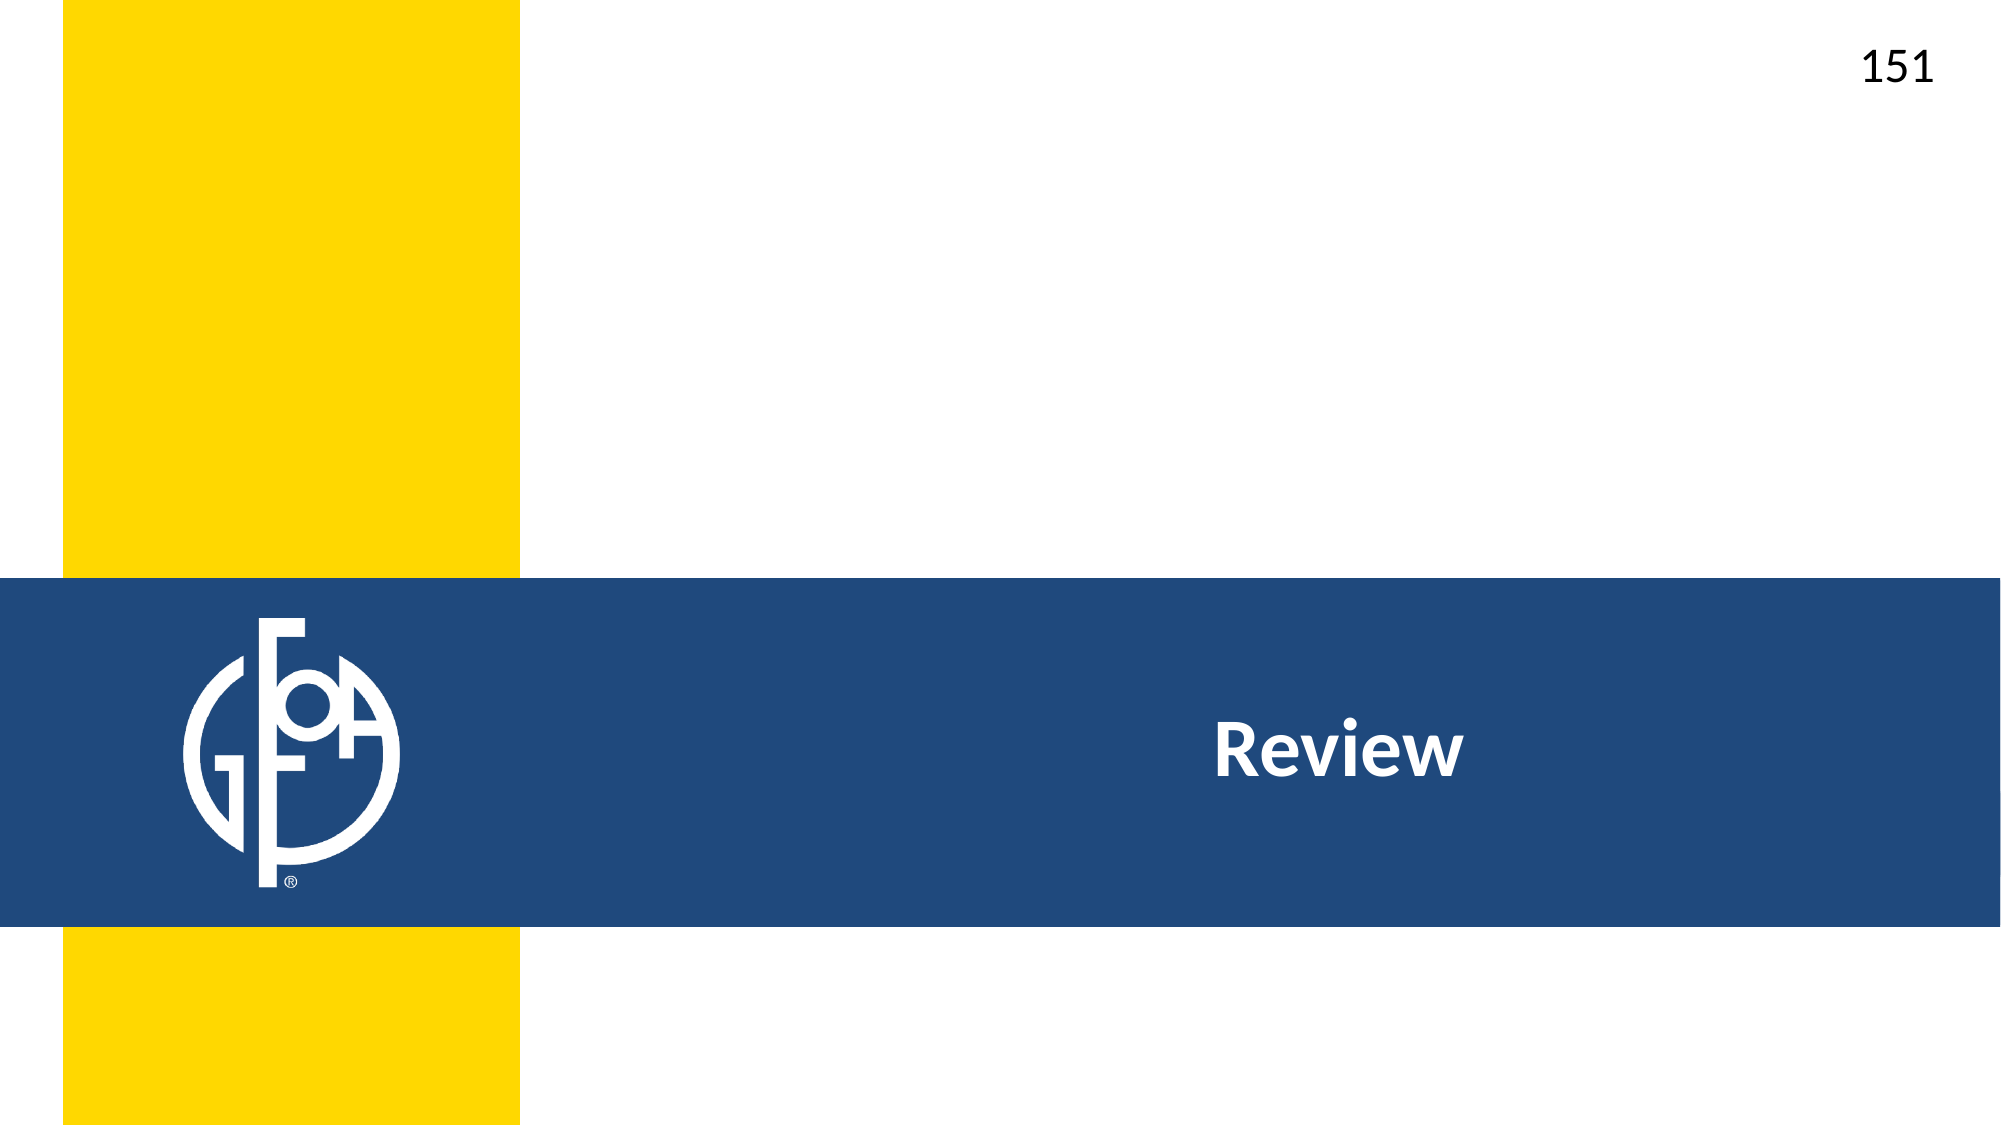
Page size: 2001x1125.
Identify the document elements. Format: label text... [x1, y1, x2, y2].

text_box 151 [1827, 24, 1950, 85]
title Review [711, 625, 1967, 861]
